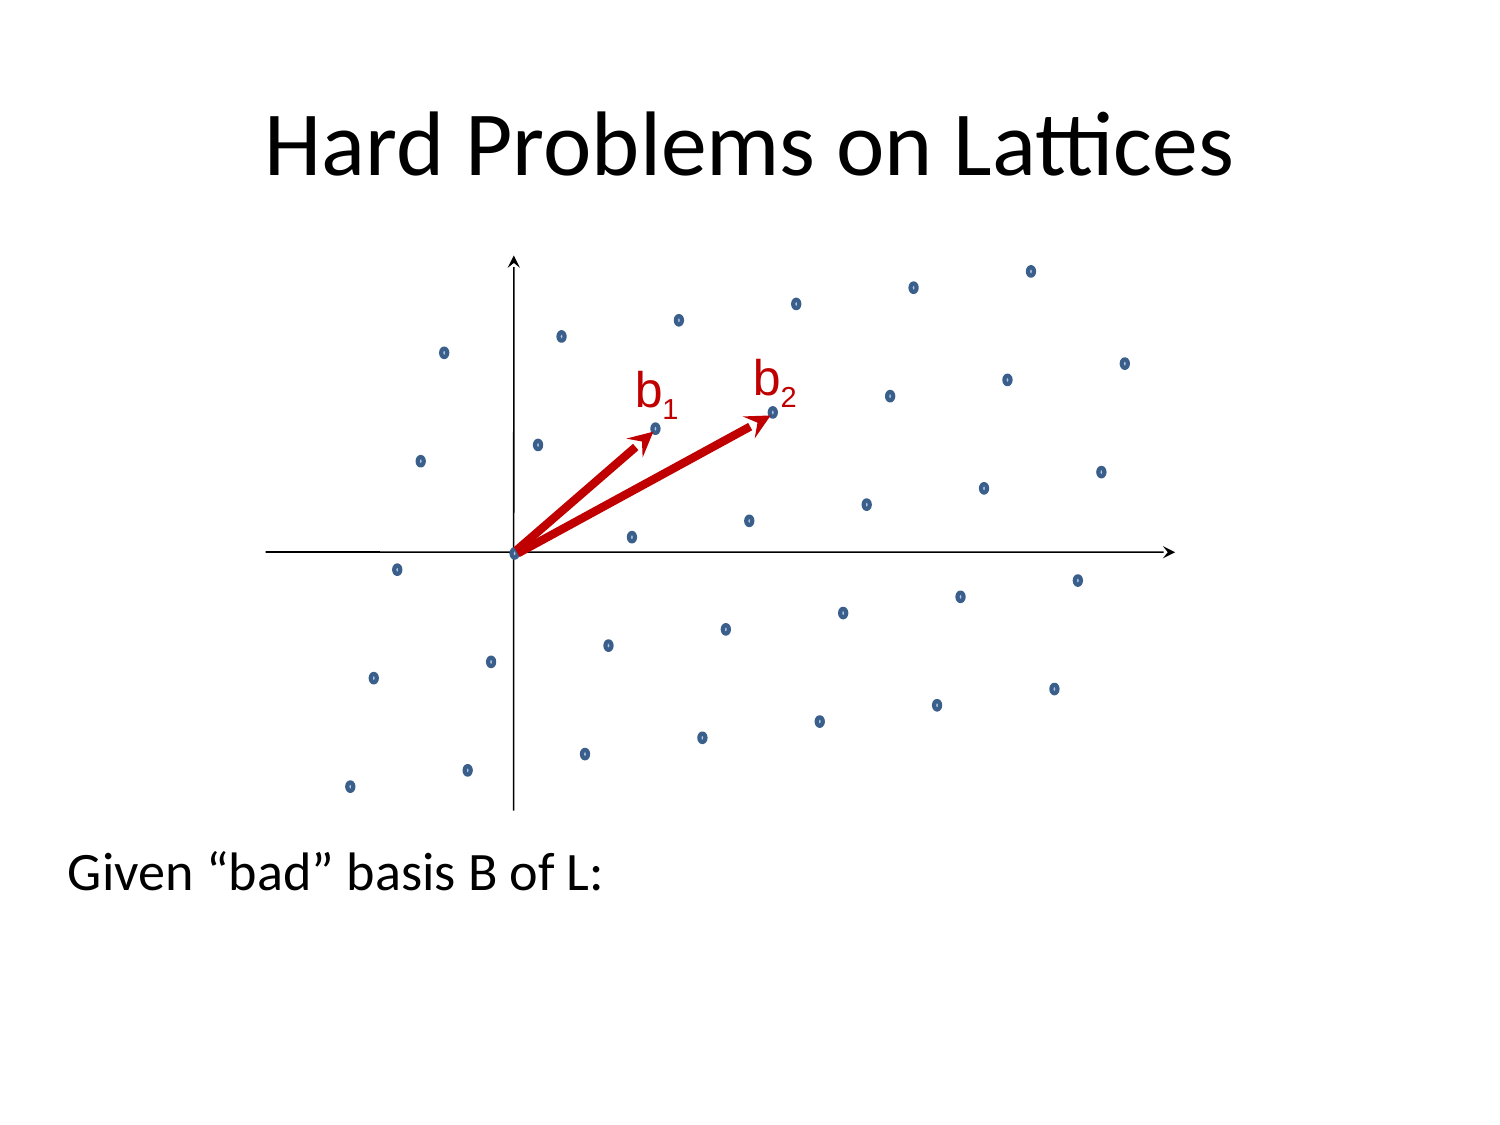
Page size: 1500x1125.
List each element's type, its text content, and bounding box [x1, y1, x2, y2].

title Hard Problems on Lattices [74, 44, 1426, 233]
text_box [346, 266, 1129, 792]
text_box Given “bad” basis B of L: [53, 829, 703, 909]
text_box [517, 415, 771, 554]
